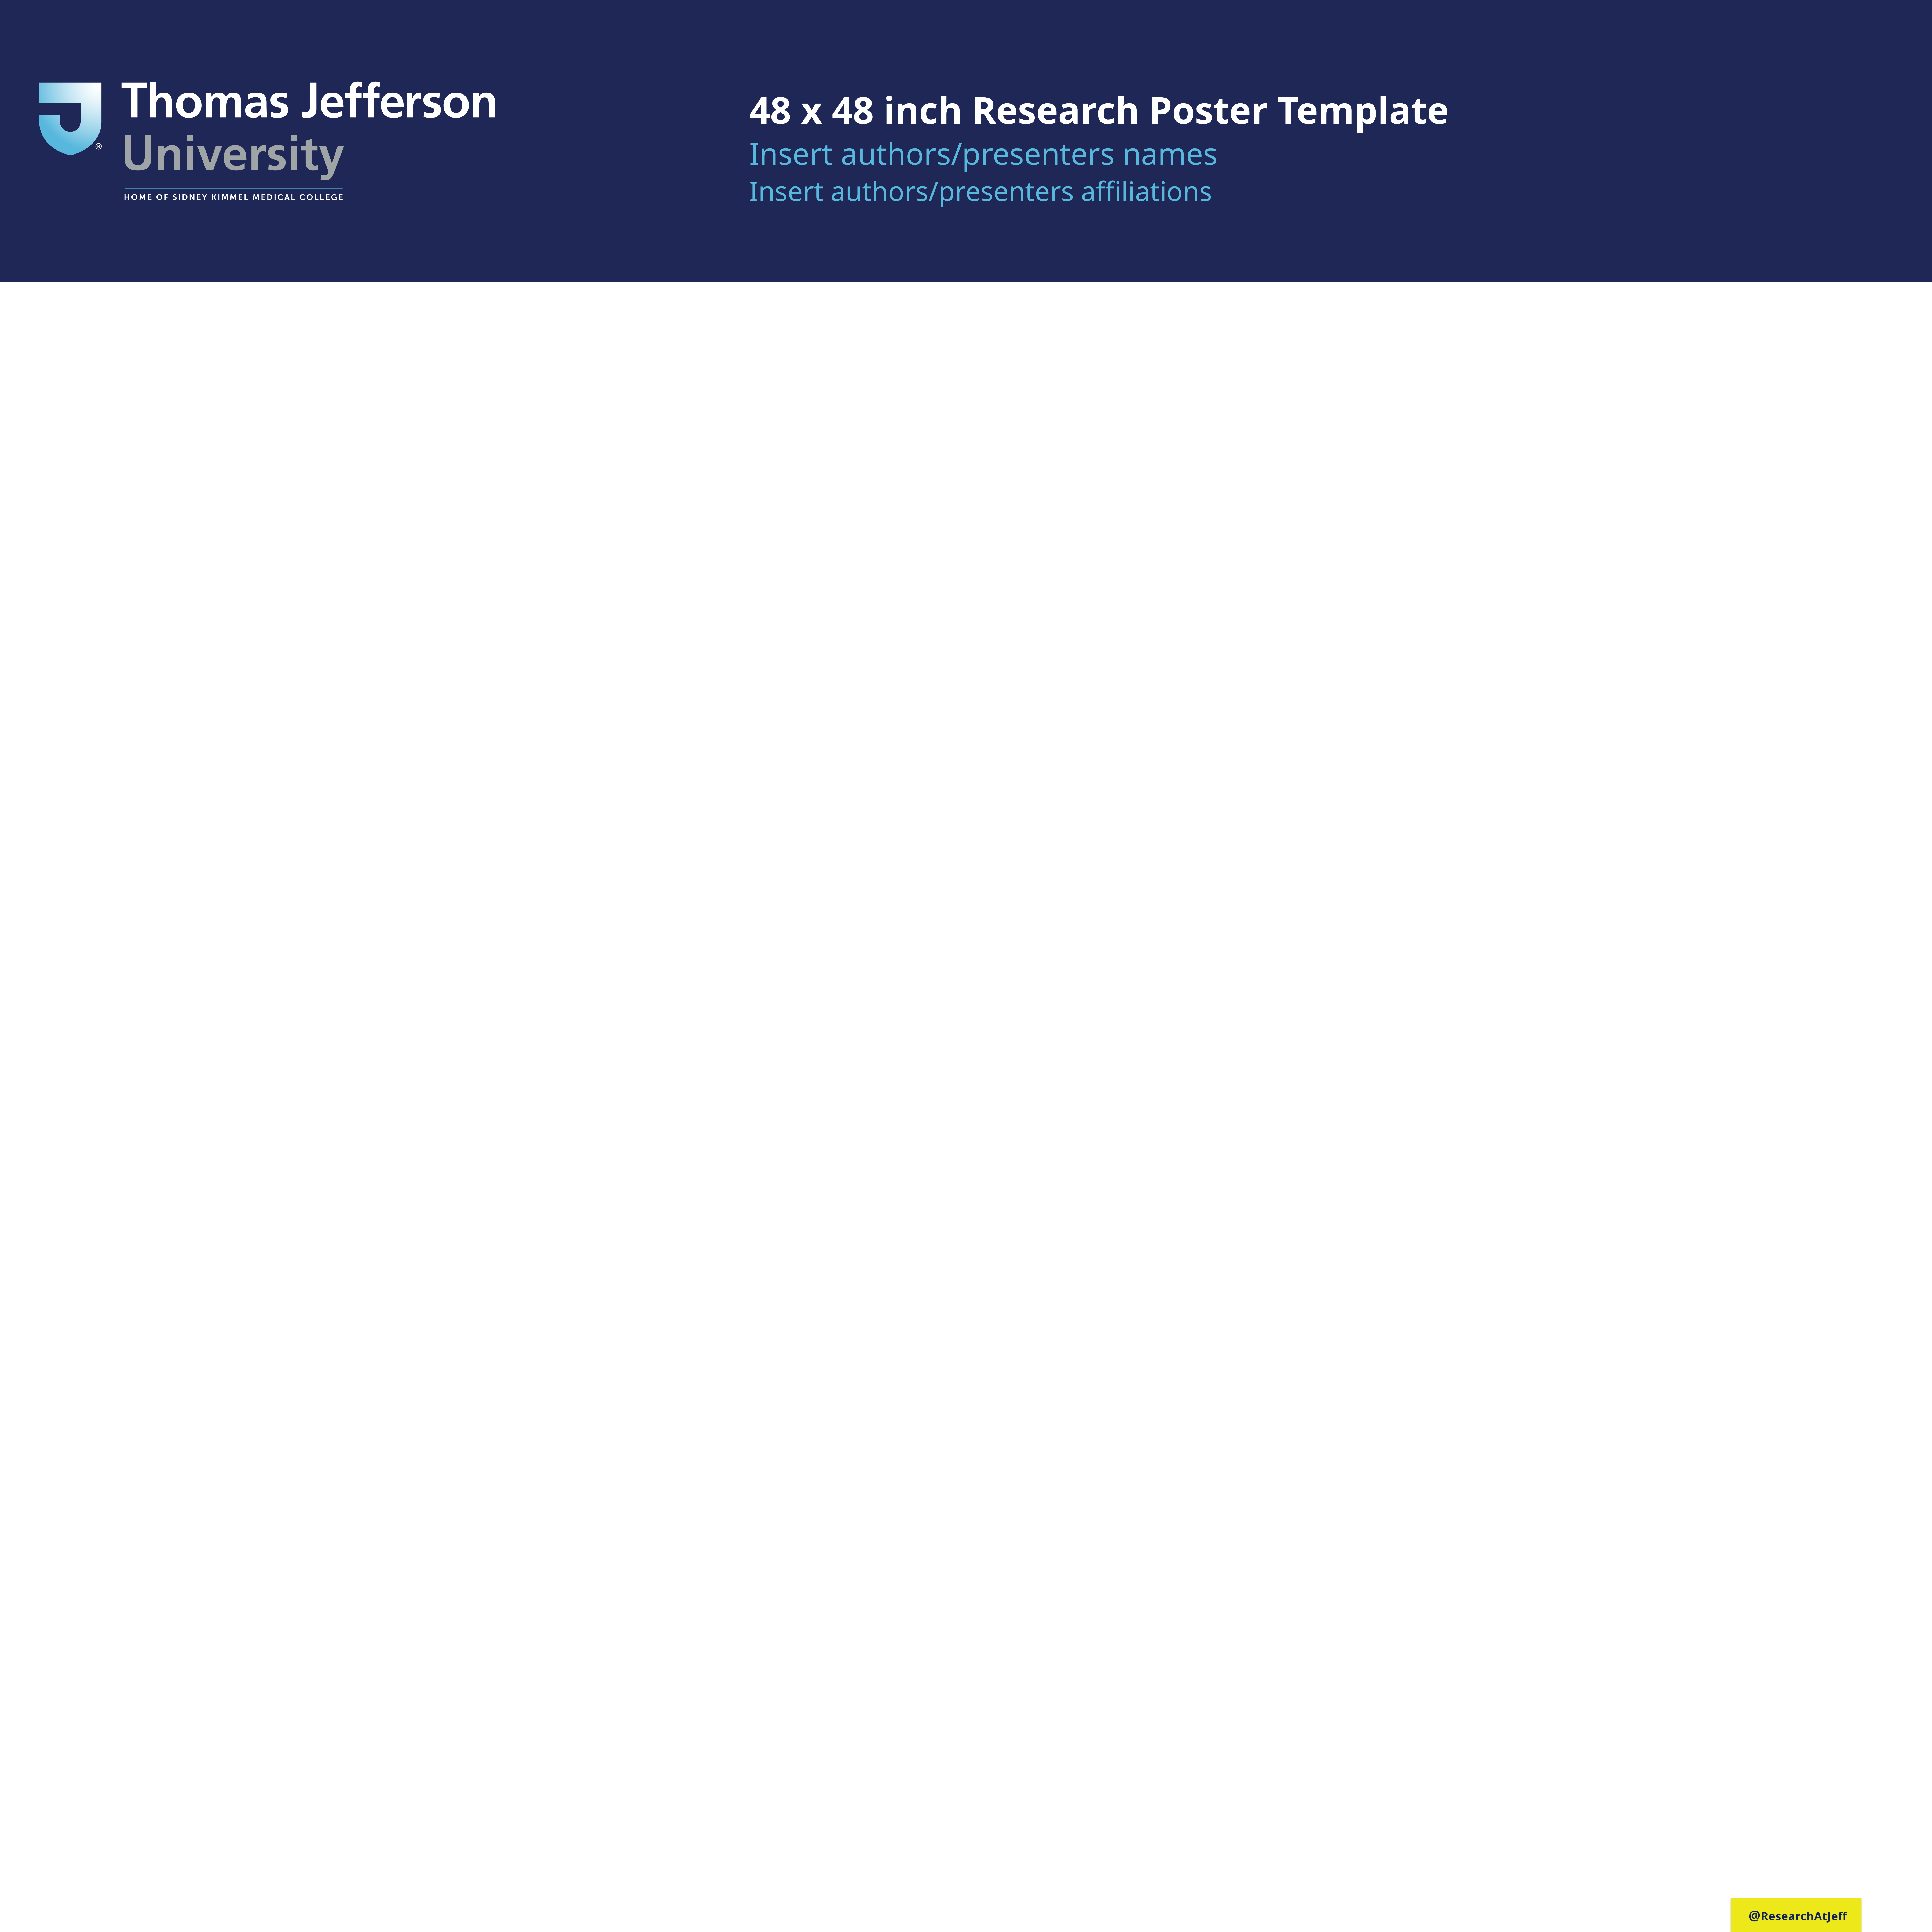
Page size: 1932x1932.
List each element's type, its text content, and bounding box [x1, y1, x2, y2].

picture [0, 0, 1932, 282]
title 48 x 48 inch Research Poster Template Insert authors/presenters names Insert authors/presenters affiliations [745, 80, 1932, 258]
